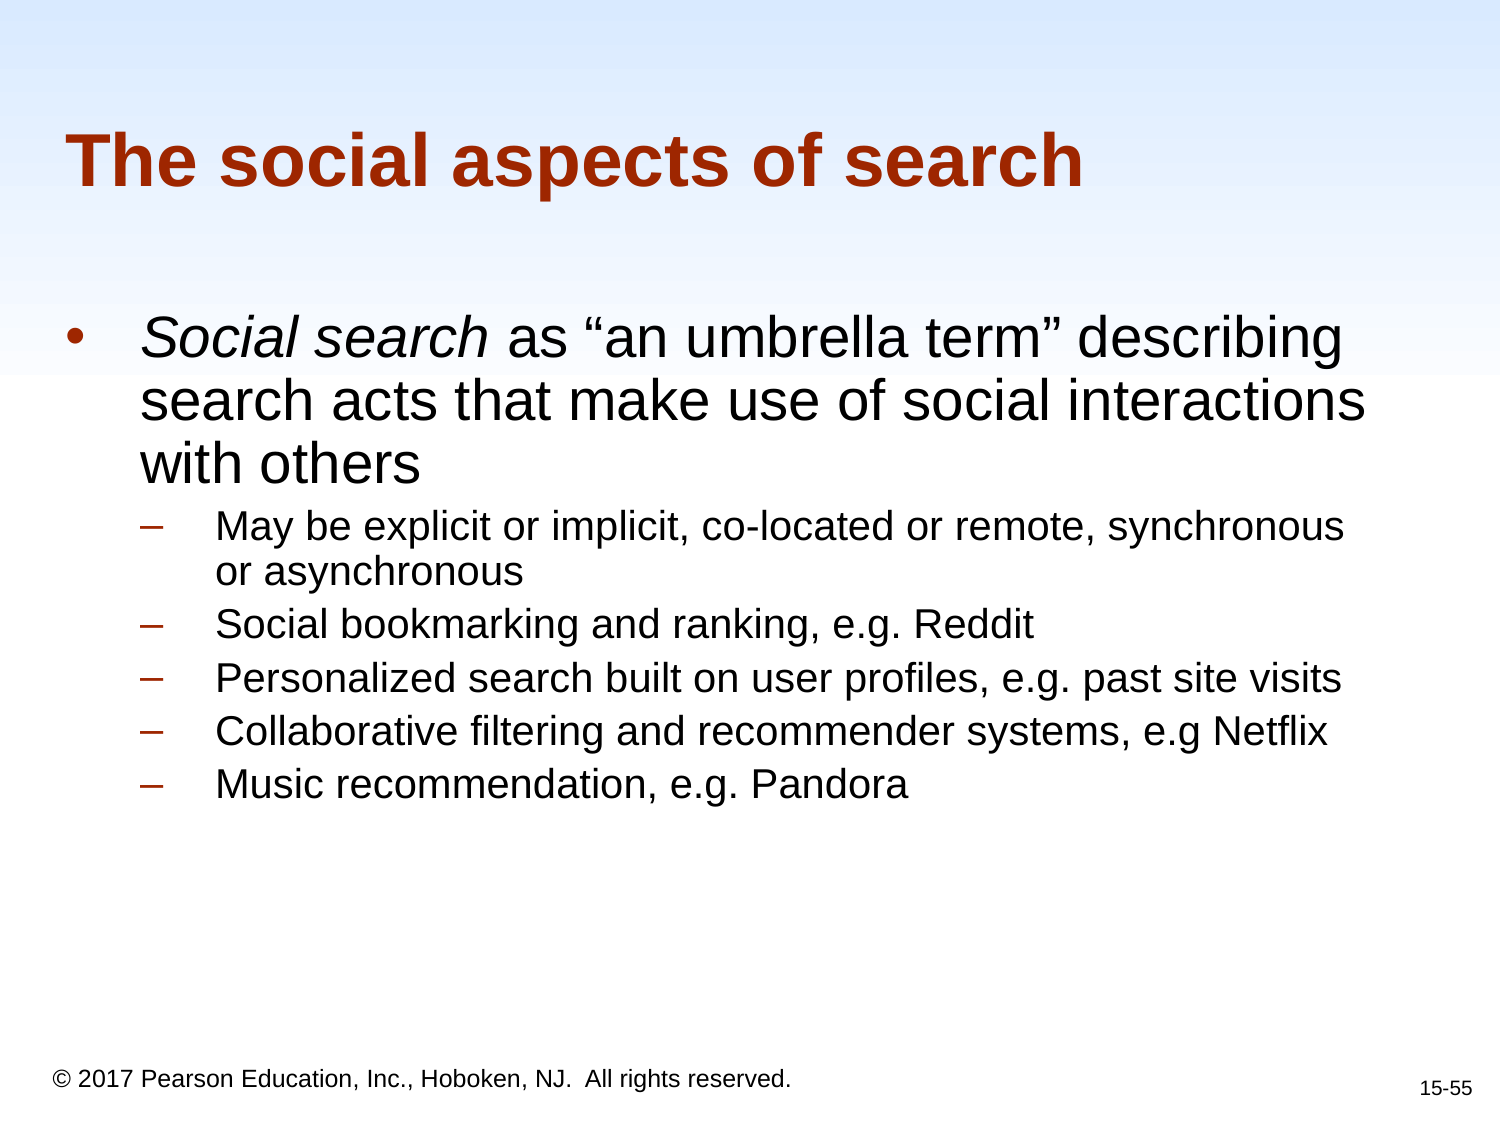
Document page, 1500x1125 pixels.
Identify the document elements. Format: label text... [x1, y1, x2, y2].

text_box Social search as “an umbrella term” describing search acts that make use of social interactions with others May be explicit or implicit, co-located or remote, synchronous or asynchronous Social bookmarking and ranking, e.g. Reddit Personalized search built on user profiles, e.g. past site visits Collaborative filtering and recommender systems, e.g Netflix Music recommendation, e.g. Pandora [49, 299, 1400, 1000]
title The social aspects of search [50, 62, 1425, 250]
slide_number 15-55 [1175, 1049, 1488, 1125]
